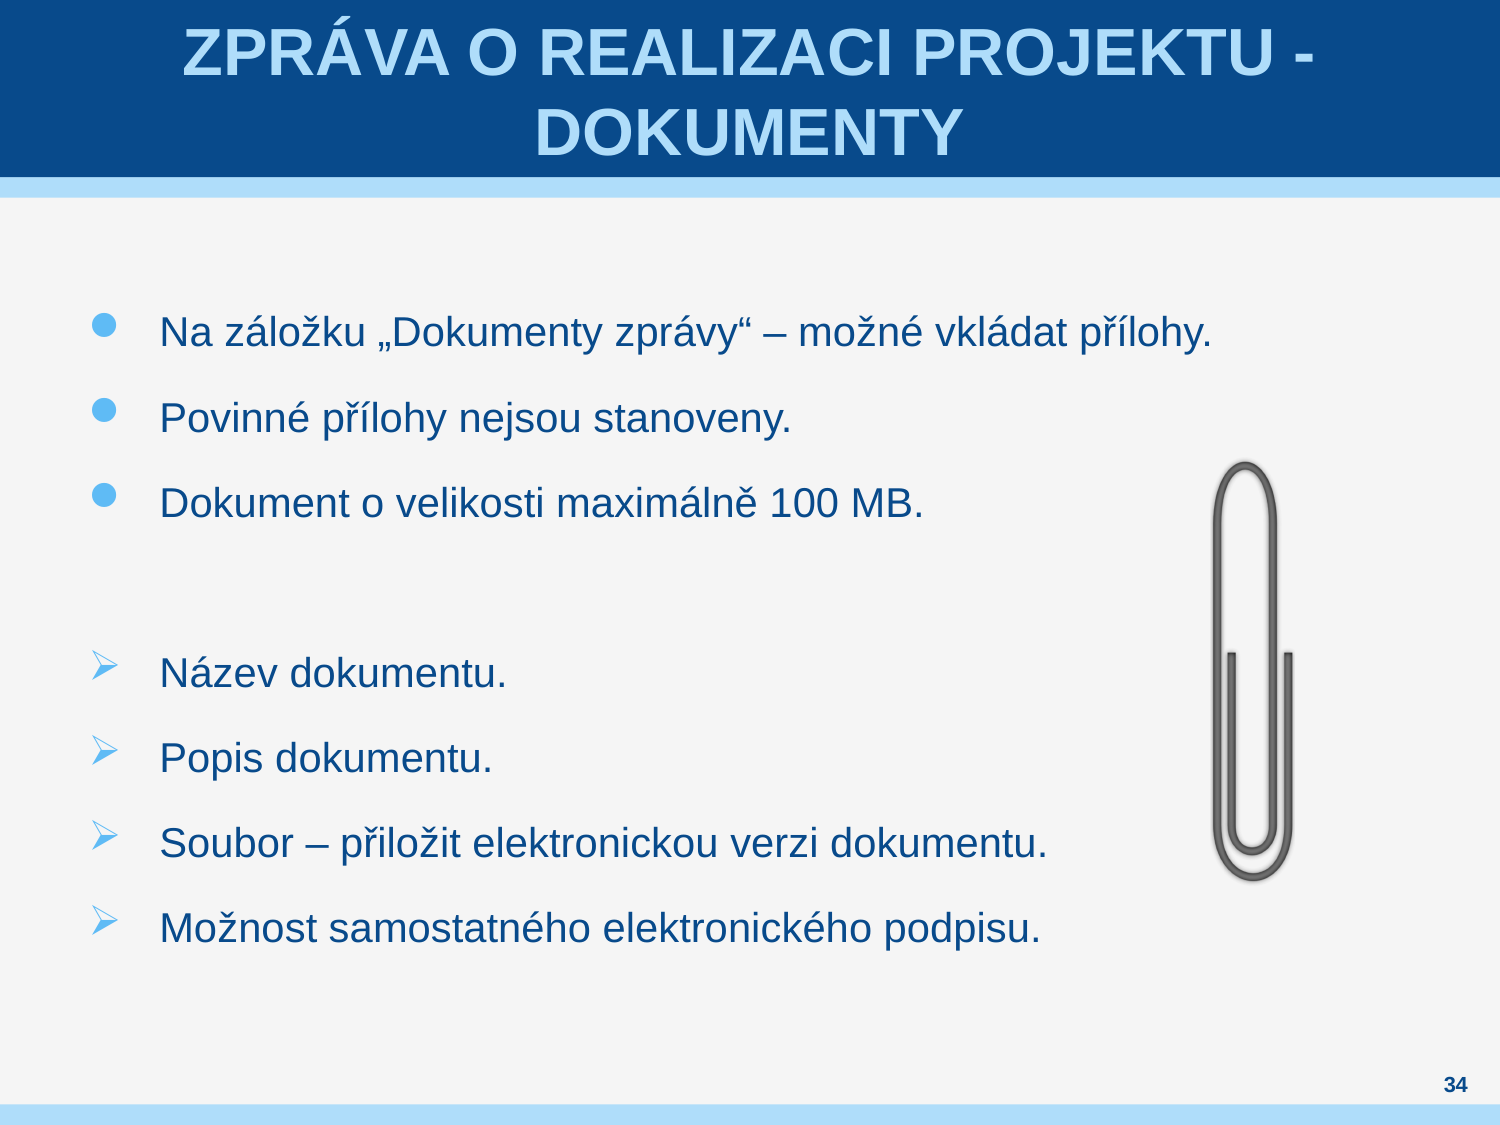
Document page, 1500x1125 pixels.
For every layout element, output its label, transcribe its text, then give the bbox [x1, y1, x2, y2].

picture [1037, 457, 1469, 886]
list Na záložku „Dokumenty zprávy“ – možné vkládat přílohy. Povinné přílohy nejsou stanoveny. Dokument o velikosti maximálně 100 MB. Název dokumentu. Popis dokumentu. Soubor – přiložit elektronickou verzi dokumentu. Možnost samostatného elektronického podpisu. [88, 295, 1412, 1004]
title Zpráva o realizaci projektu - dokumenty [59, 0, 1441, 178]
slide_number 34 [1417, 1068, 1495, 1099]
